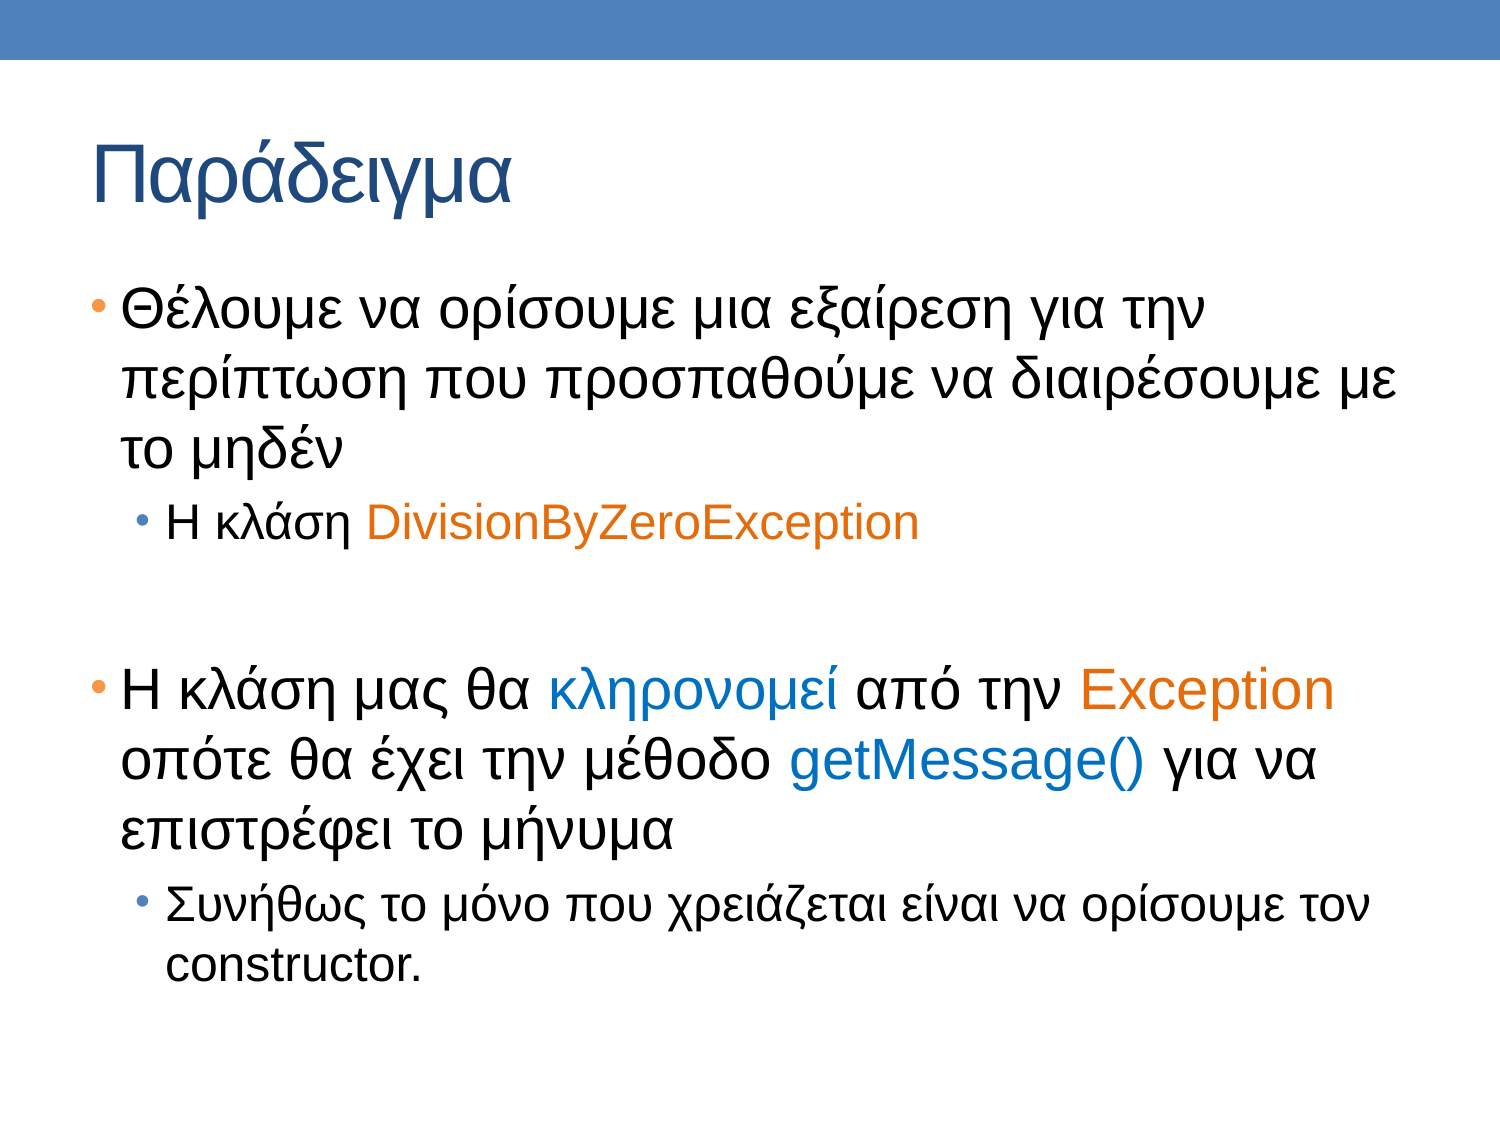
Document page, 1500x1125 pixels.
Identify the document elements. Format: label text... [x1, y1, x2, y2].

list Θέλουμε να ορίσουμε μια εξαίρεση για την περίπτωση που προσπαθούμε να διαιρέσουμε με το μηδέν Η κλάση DivisionByZeroException Η κλάση μας θα κληρονομεί από την Exception οπότε θα έχει την μέθοδο getMessage() για να επιστρέφει το μήνυμα Συνήθως το μόνο που χρειάζεται είναι να ορίσουμε τον constructor. [75, 262, 1425, 1063]
title Παράδειγμα [75, 87, 1425, 250]
